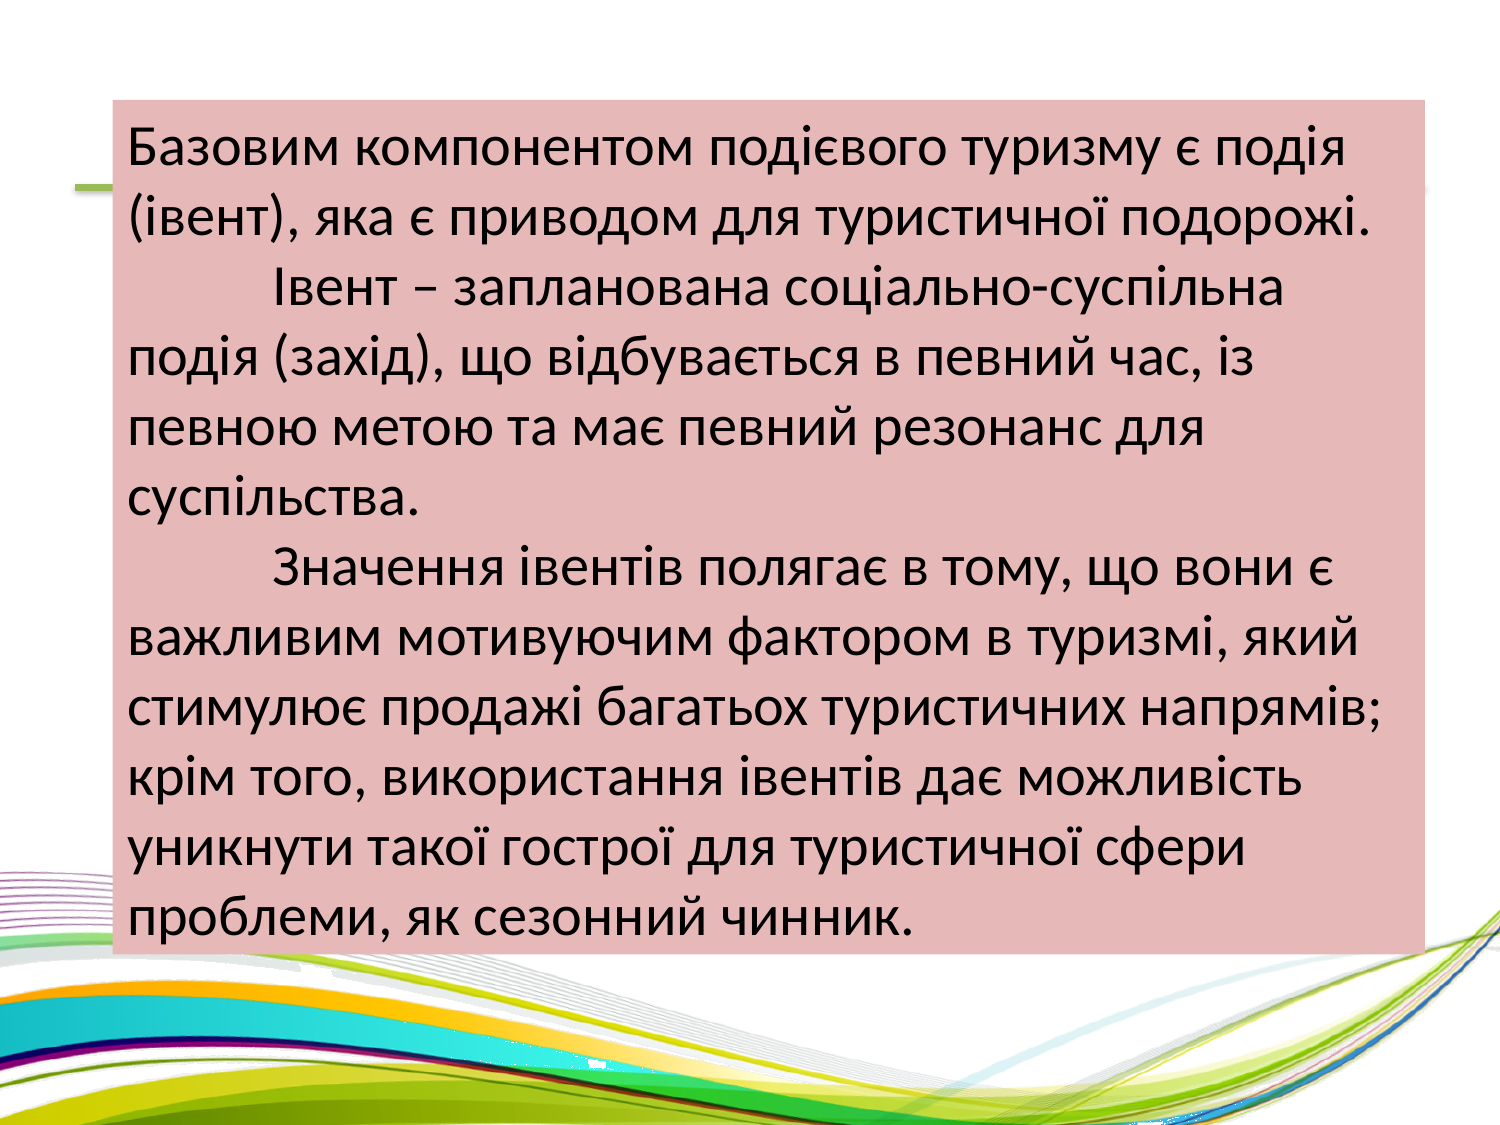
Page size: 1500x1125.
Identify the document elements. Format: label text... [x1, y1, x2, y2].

picture [0, 663, 1500, 1125]
text_box Базовим компонентом подієвого туризму є подія (івент), яка є приводом для туристичної подорожі. Івент – запланована соціально-суспільна подія (захід), що відбувається в певний час, із певною метою та має певний резонанс для суспільства. Значення івентів полягає в тому, що вони є важливим мотивуючим фактором в туризмі, який стимулює продажі багатьох туристичних напрямів; крім того, використання івентів дає можливість уникнути такої гострої для туристичної сфери проблеми, як сезонний чинник. [112, 99, 1425, 955]
